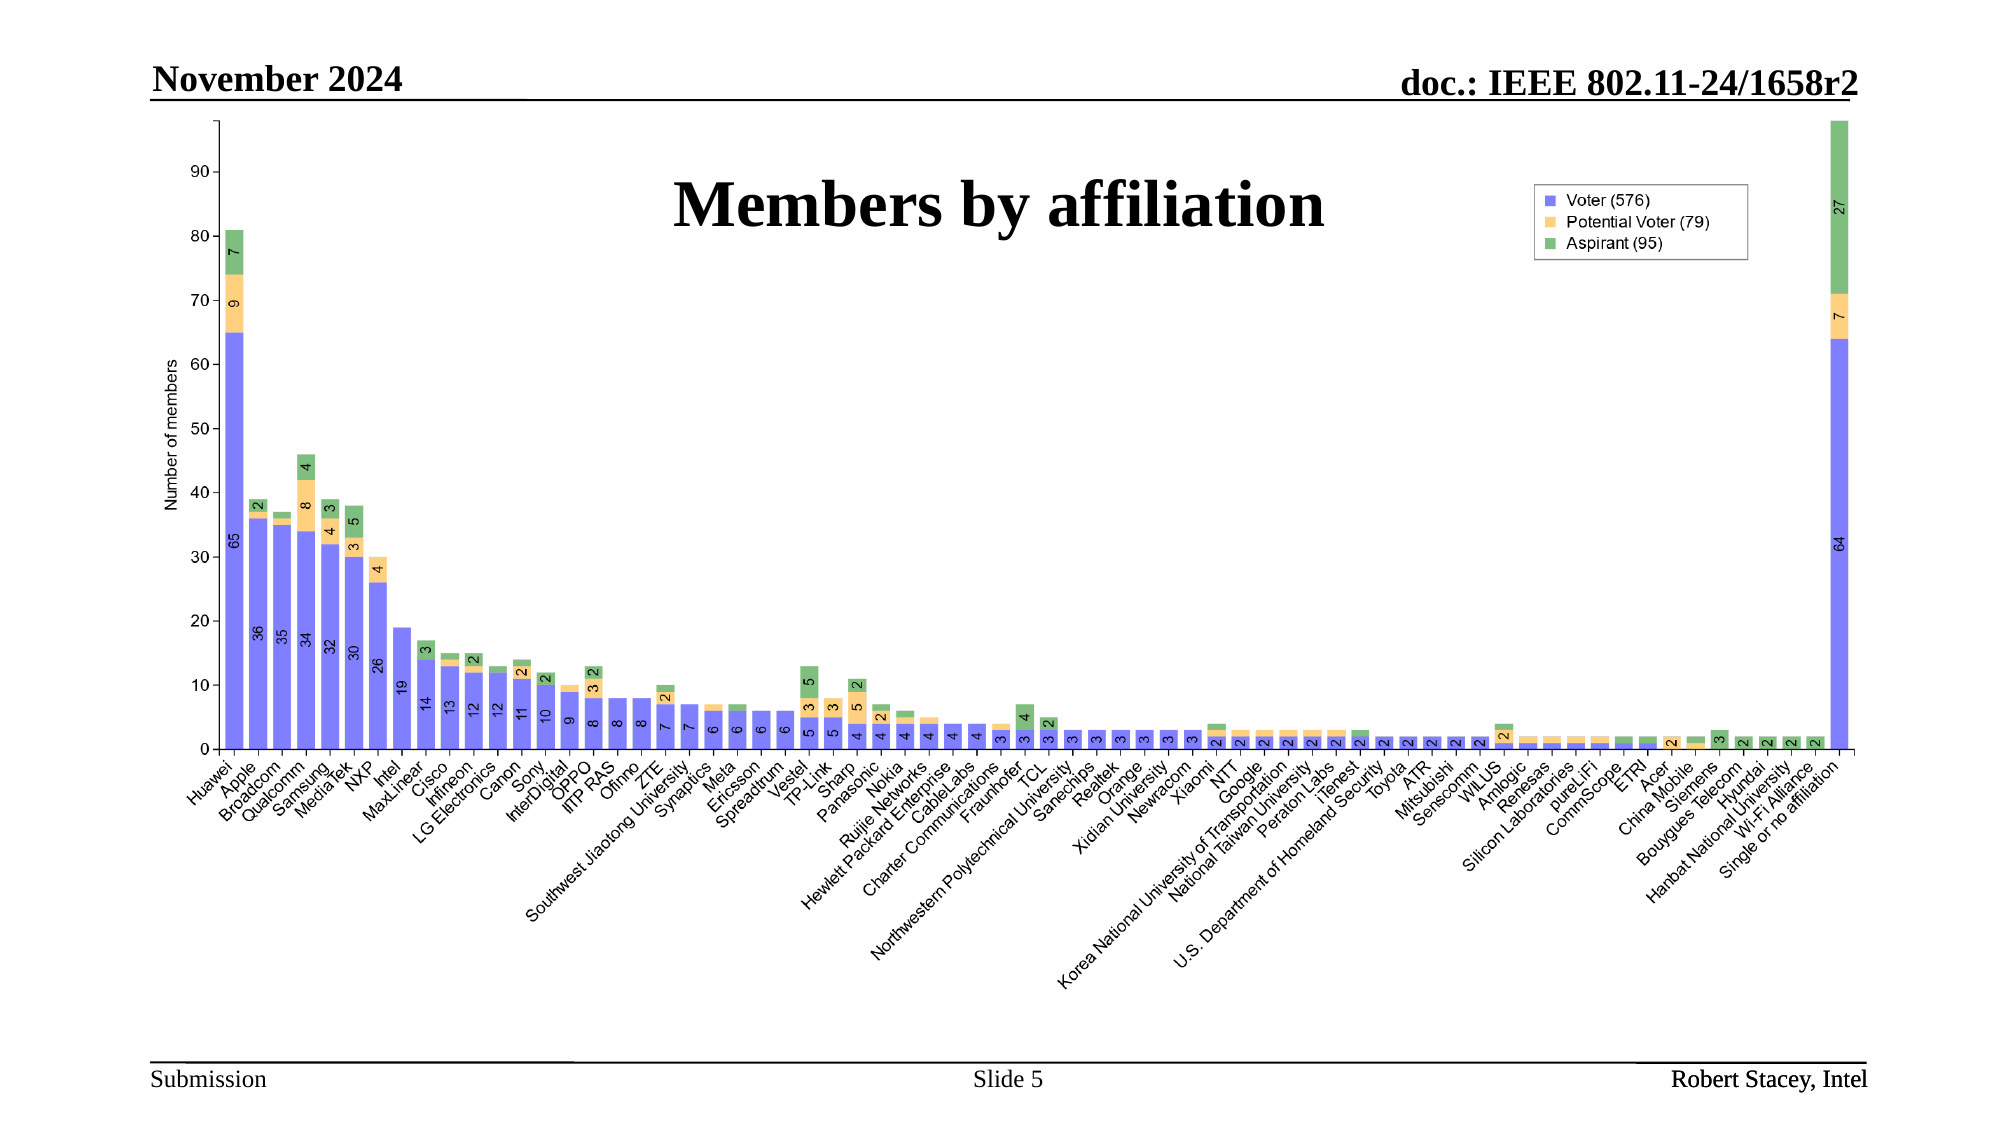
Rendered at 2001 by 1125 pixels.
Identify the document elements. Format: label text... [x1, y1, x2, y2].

footer Robert Stacey, Intel [1171, 1070, 1869, 1093]
slide_number Slide 5 [950, 1070, 1067, 1123]
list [124, 99, 1876, 1061]
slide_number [152, 54, 563, 98]
